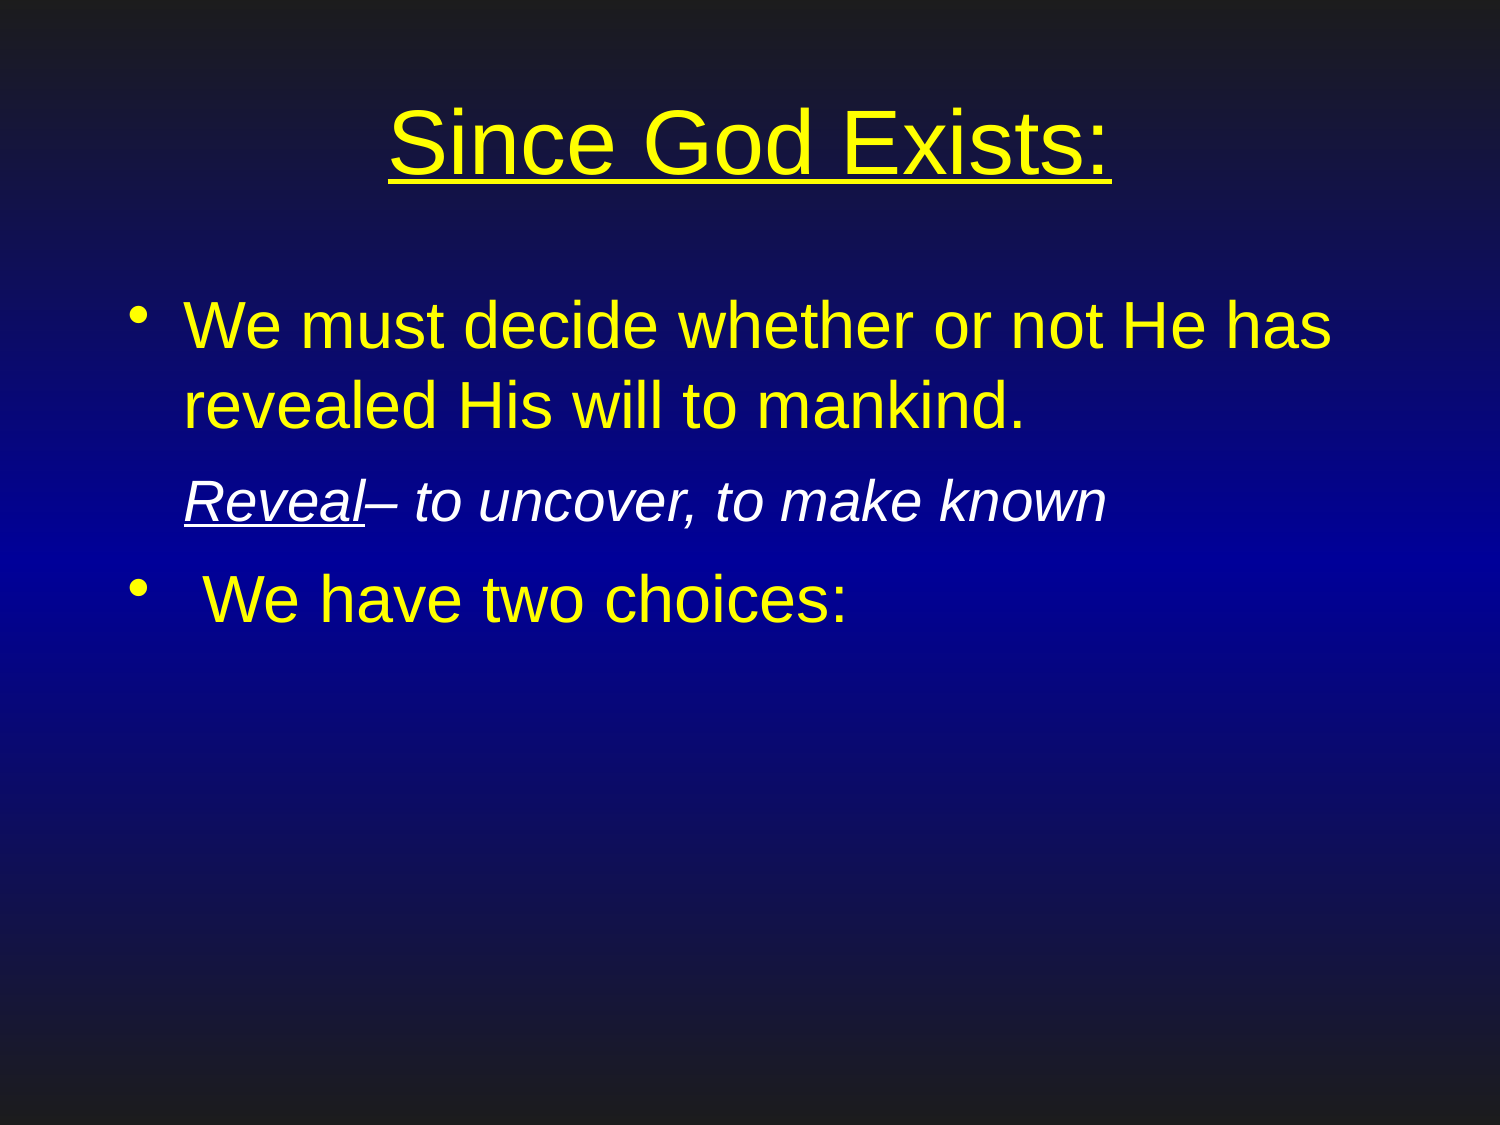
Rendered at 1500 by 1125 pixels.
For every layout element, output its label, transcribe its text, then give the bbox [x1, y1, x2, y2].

title Since God Exists: [37, 50, 1463, 225]
text_box We must decide whether or not He has revealed His will to mankind. Reveal– to uncover, to make known We have two choices: [112, 274, 1438, 644]
